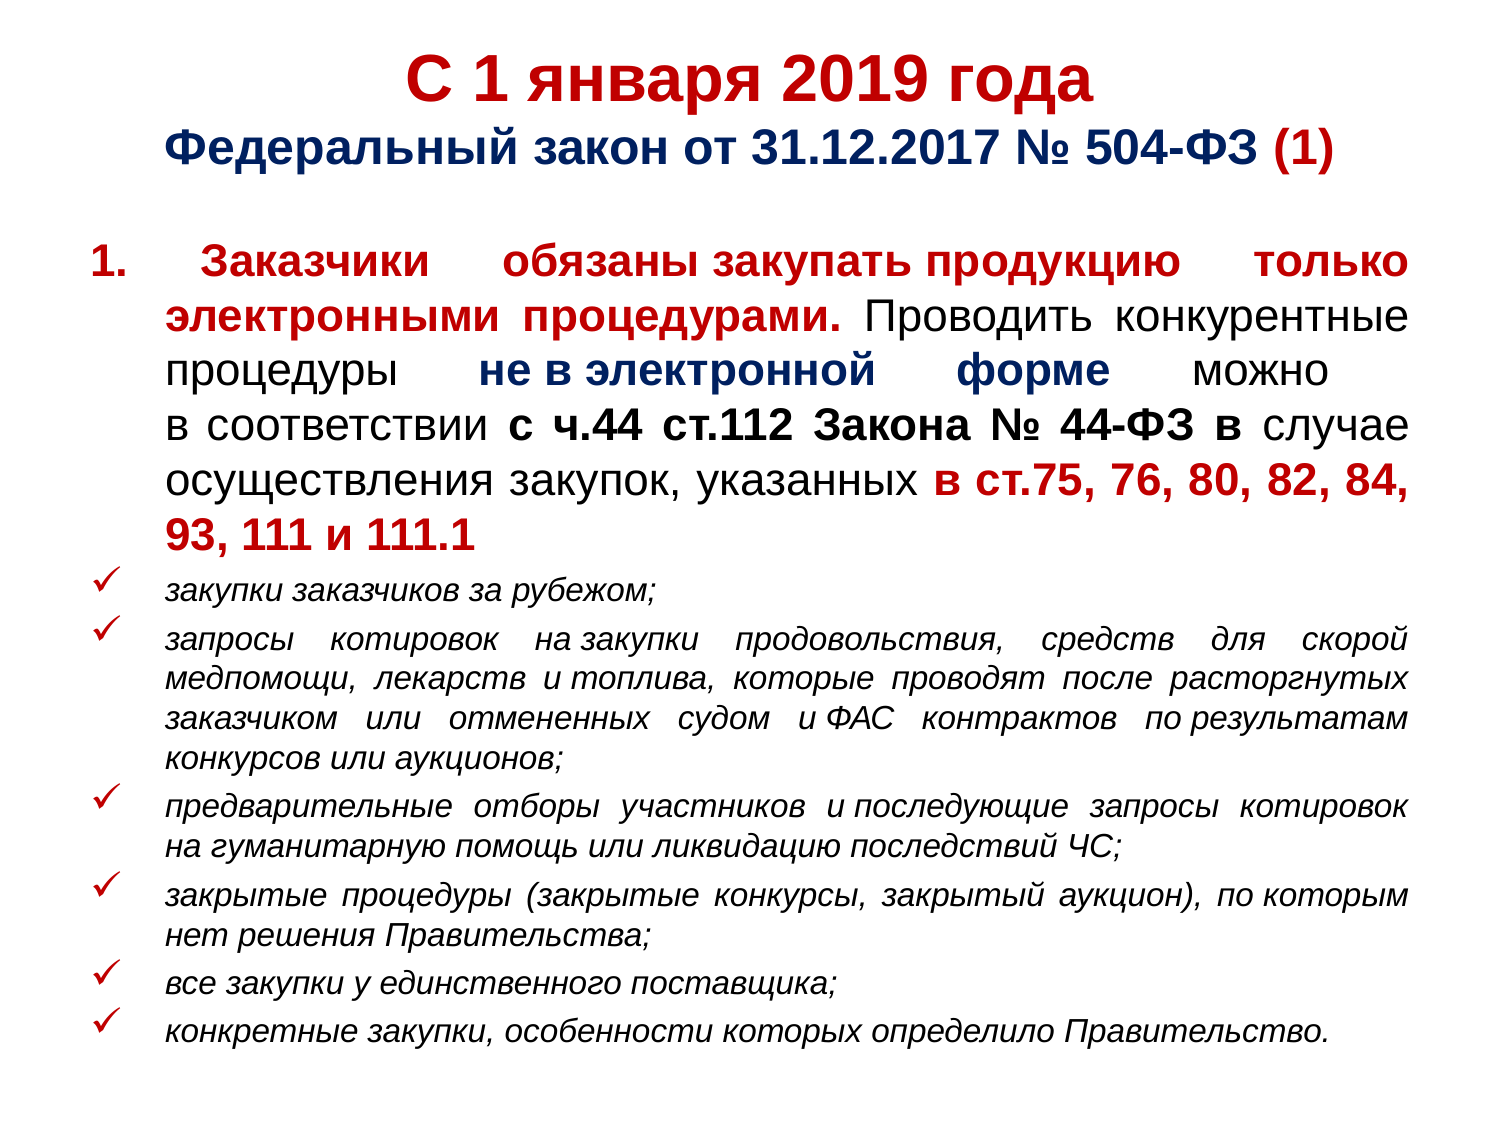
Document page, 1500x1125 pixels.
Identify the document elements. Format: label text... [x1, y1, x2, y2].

list 1. Заказчики обязаны закупать продукцию только электронными процедурами. Проводить конкурентные процедуры не в электронной форме можно в соответствии с ч.44 ст.112 Закона № 44-ФЗ в случае осуществления закупок, указанных в ст.75, 76, 80, 82, 84, 93, 111 и 111.1 закупки заказчиков за рубежом; запросы котировок на закупки продовольствия, средств для скорой медпомощи, лекарств и топлива, которые проводят после расторгнутых заказчиком или отмененных судом и ФАС контрактов по результатам конкурсов или аукционов; предварительные отборы участников и последующие запросы котировок на гуманитарную помощь или ликвидацию последствий ЧС; закрытые процедуры (закрытые конкурсы, закрытый аукцион), по которым нет решения Правительства; все закупки у единственного поставщика; конкретные закупки, особенности которых определило Правительство. [74, 222, 1426, 1079]
title С 1 января 2019 года Федеральный закон от 31.12.2017 № 504-ФЗ (1) [74, 44, 1426, 165]
